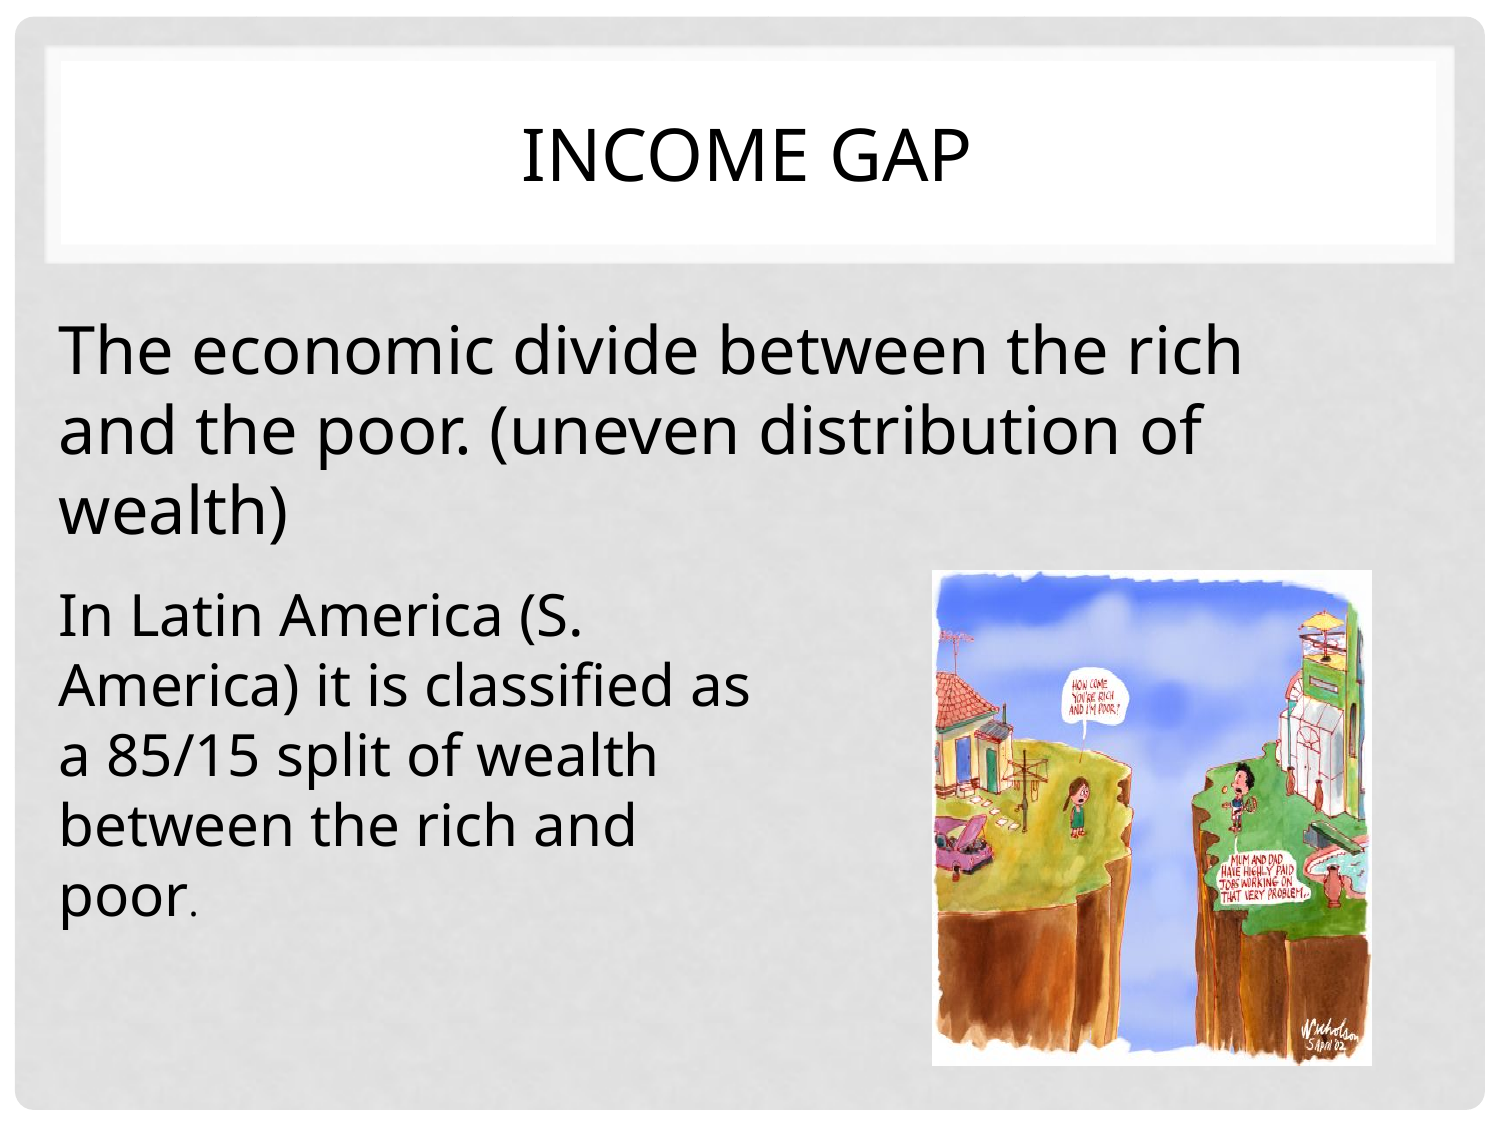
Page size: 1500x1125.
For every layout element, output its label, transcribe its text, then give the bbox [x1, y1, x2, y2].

title Income Gap [69, 66, 1425, 238]
list The economic divide between the rich and the poor. (uneven distribution of wealth) [43, 299, 1372, 1066]
picture [931, 570, 1372, 1066]
text_box In Latin America (S. America) it is classified as a 85/15 split of wealth between the rich and poor. [43, 570, 794, 936]
